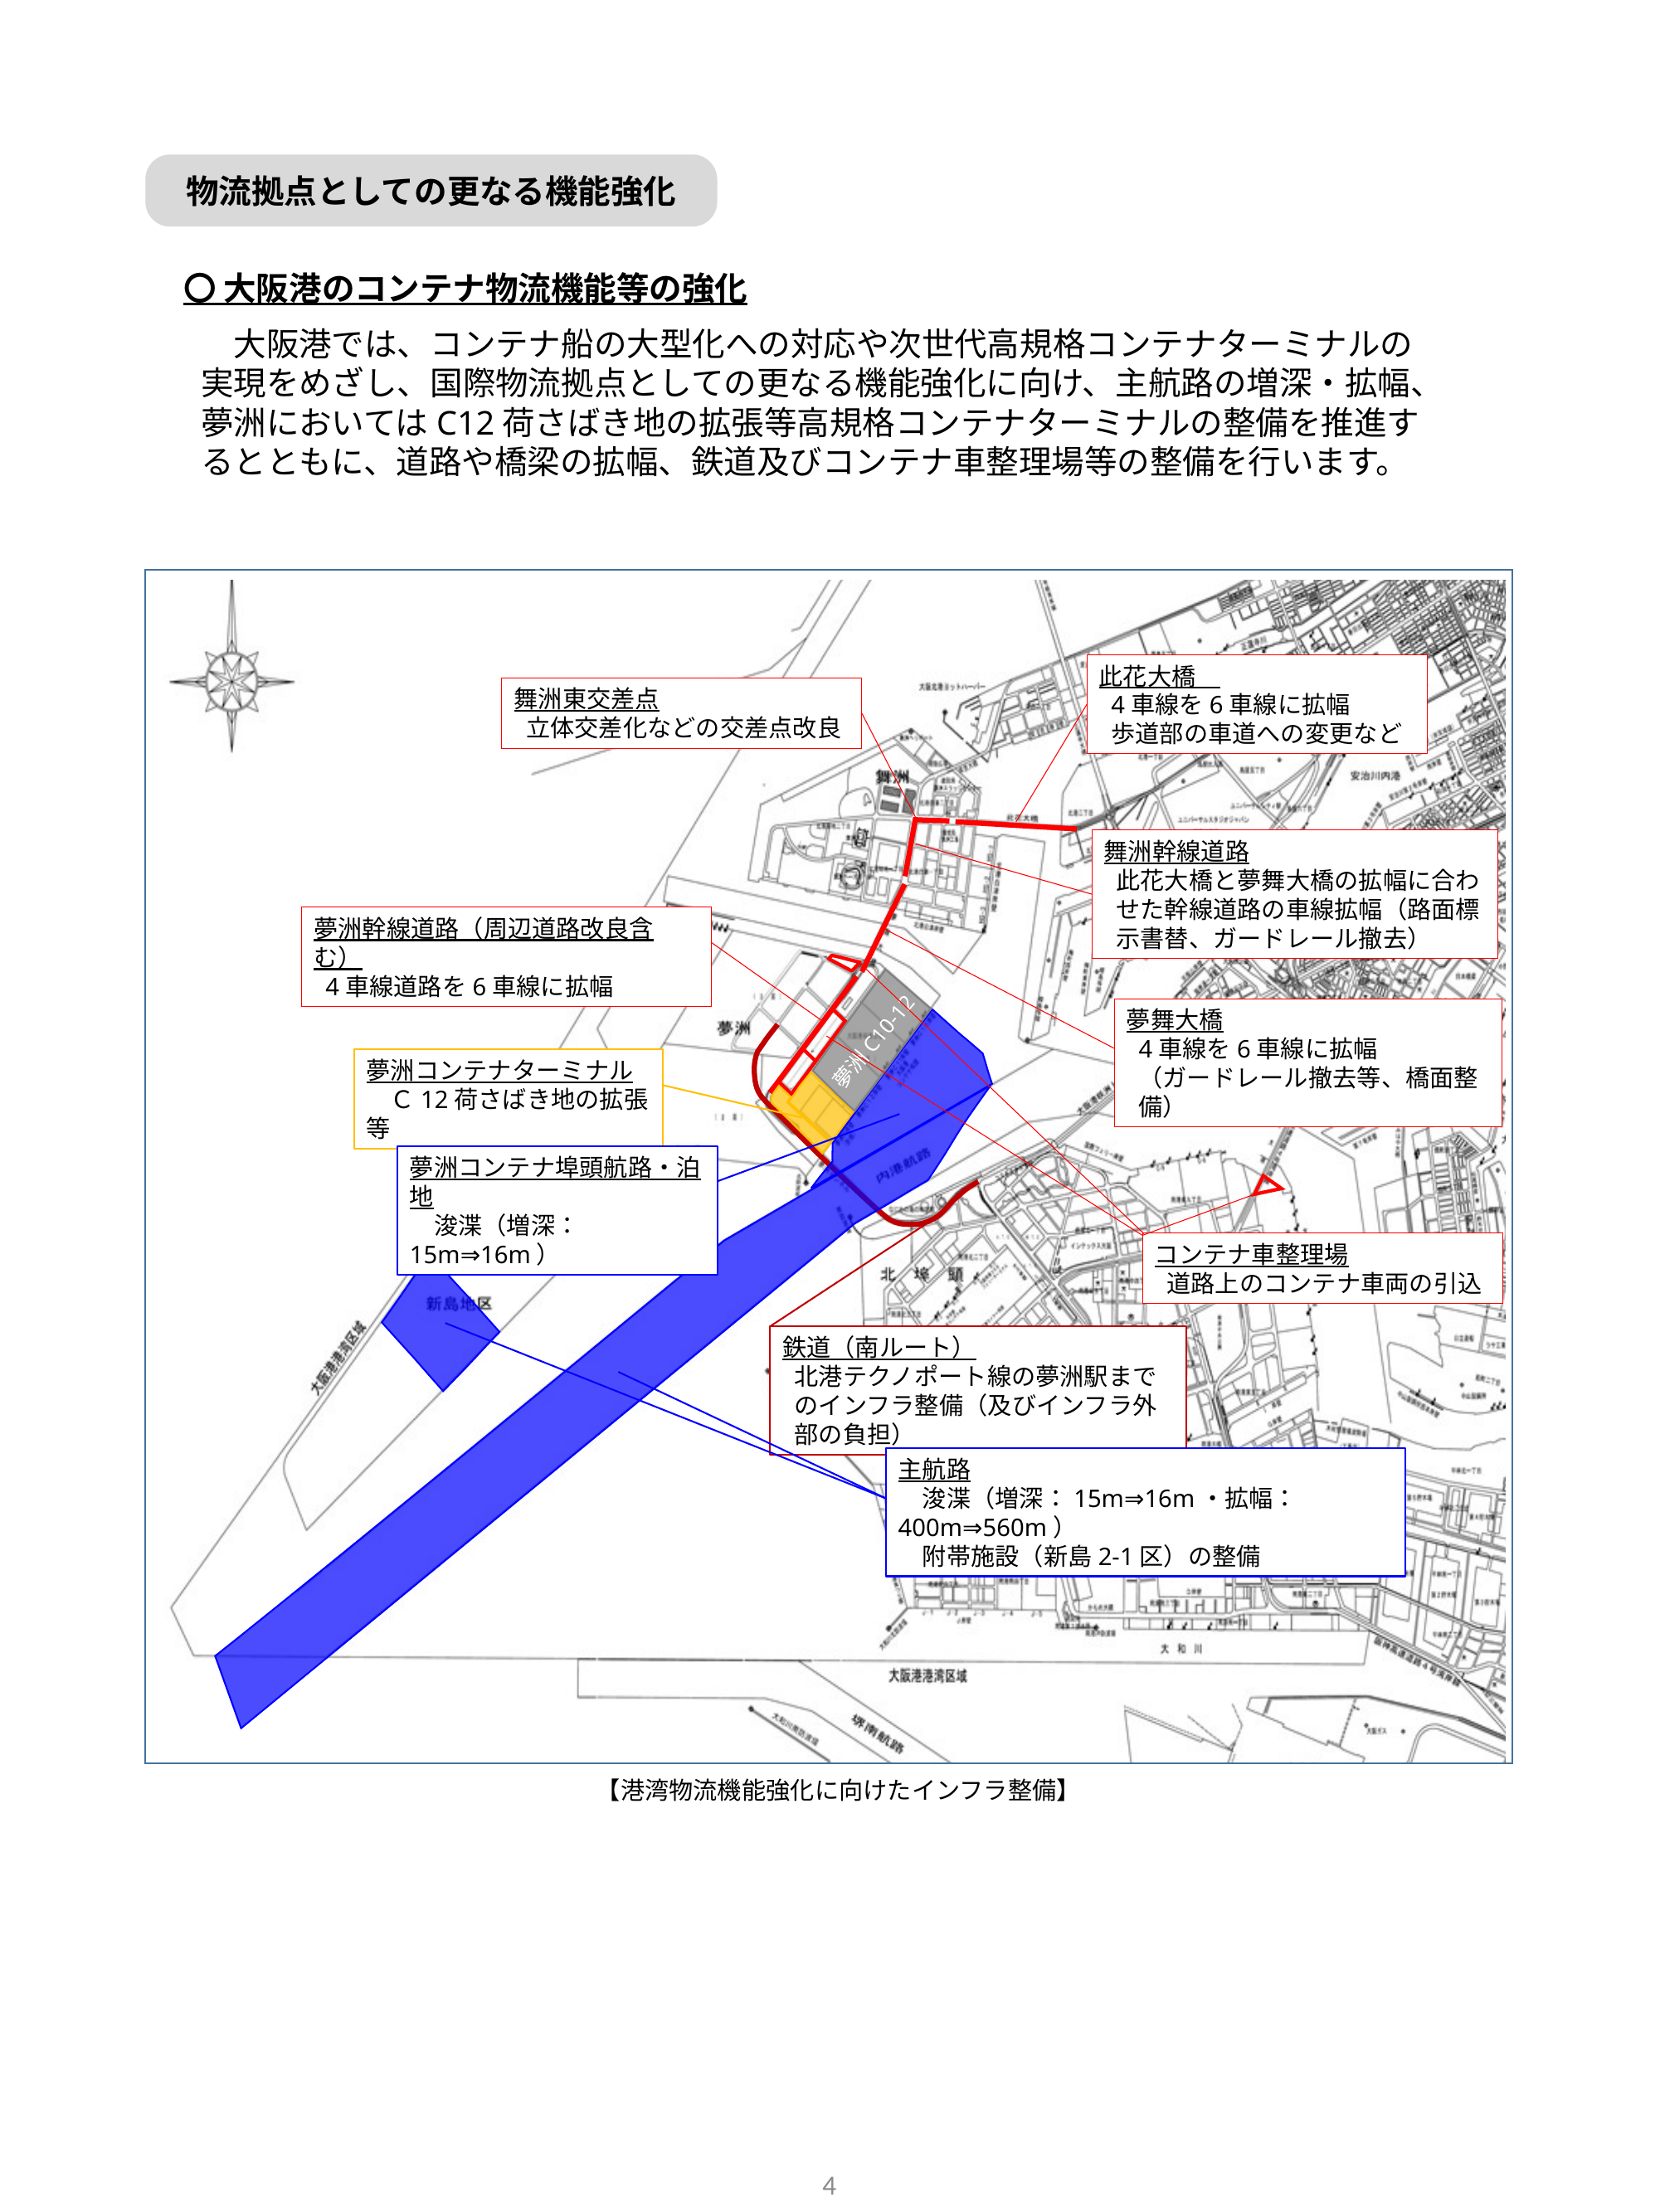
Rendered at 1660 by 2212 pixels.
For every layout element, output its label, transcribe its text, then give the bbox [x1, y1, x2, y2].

text_box 物流拠点としての更なる機能強化 [144, 153, 718, 228]
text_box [851, 970, 1144, 1234]
text_box 大阪港では、コンテナ船の大型化への対応や次世代高規格コンテナターミナルの実現をめざし、国際物流拠点としての更なる機能強化に向け、主航路の増深・拡幅、夢洲においてはC12荷さばき地の拡張等高規格コンテナターミナルの整備を推進するとともに、道路や橋梁の拡幅、鉄道及びコンテナ車整理場等の整備を行います。 [188, 317, 1444, 488]
footer 4 [549, 2150, 1110, 2208]
text_box 〇 大阪港のコンテナ物流機能等の強化 [171, 261, 1498, 314]
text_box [145, 569, 1513, 1817]
